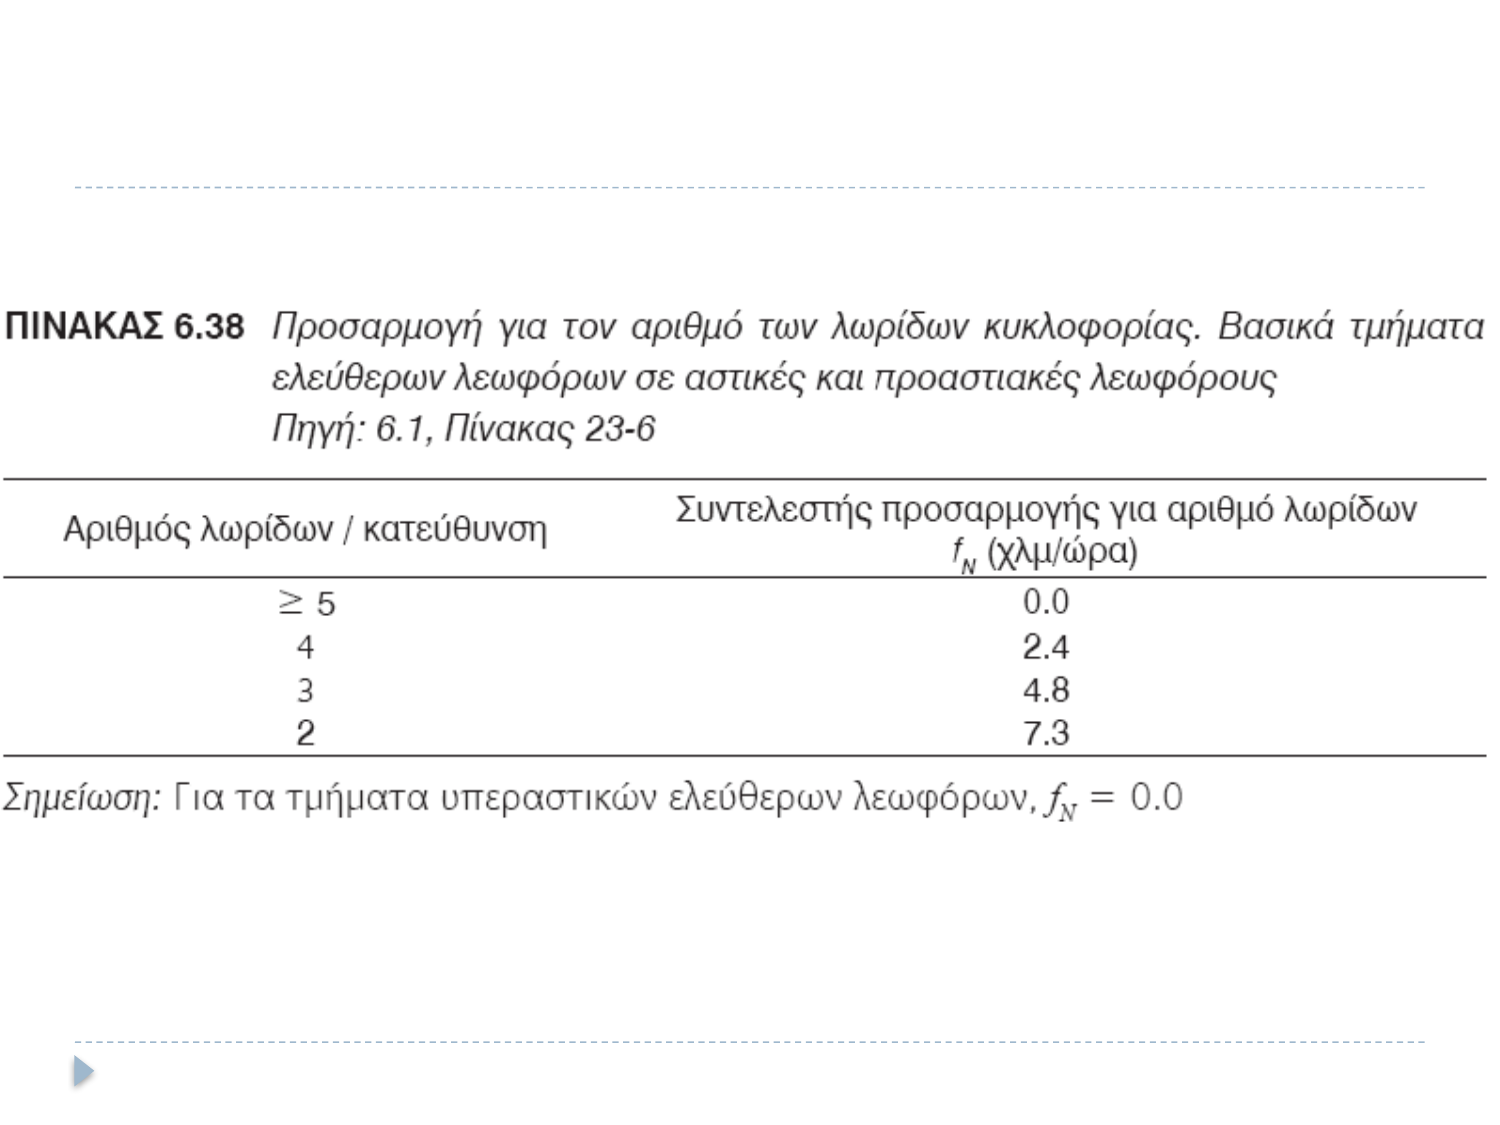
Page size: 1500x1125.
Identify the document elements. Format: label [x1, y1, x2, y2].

picture [0, 303, 1500, 823]
